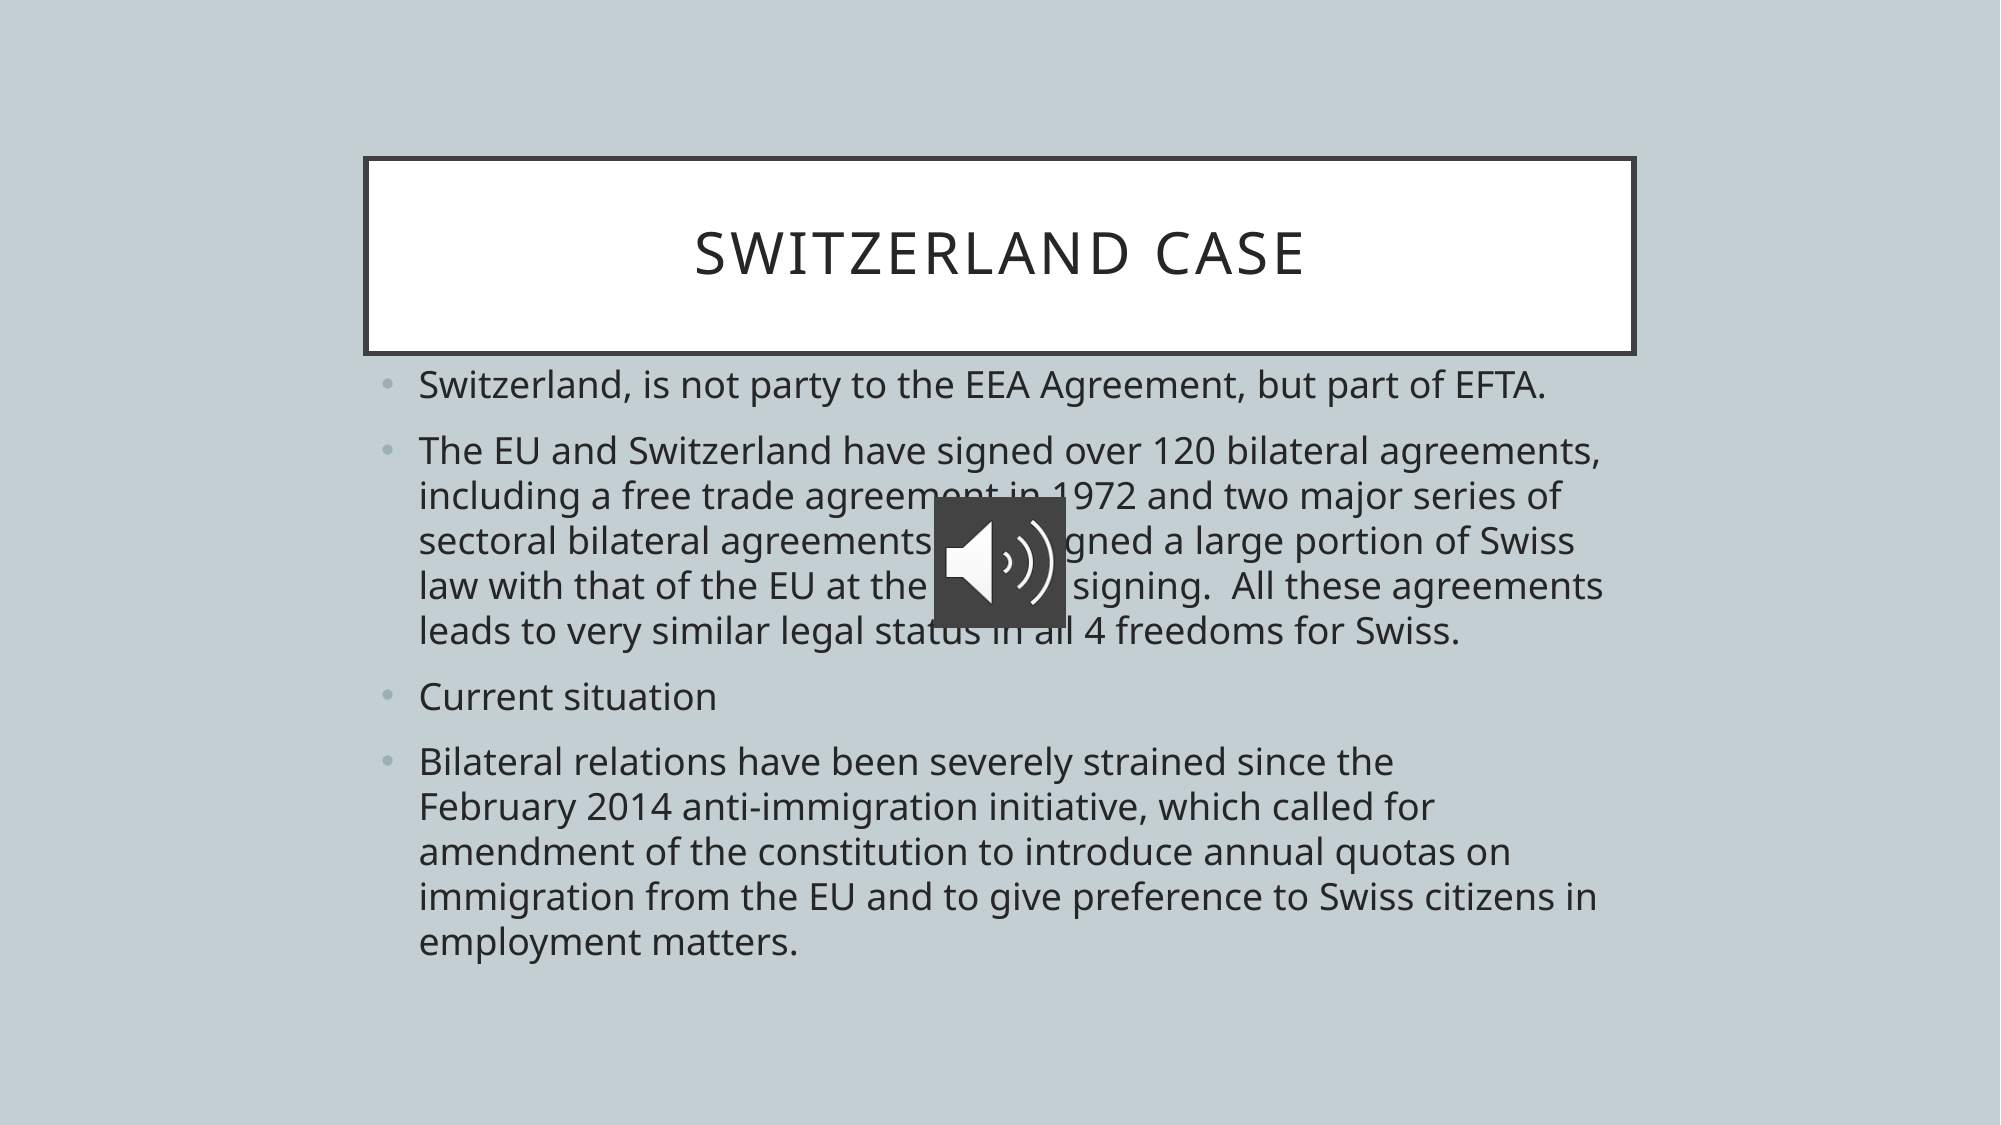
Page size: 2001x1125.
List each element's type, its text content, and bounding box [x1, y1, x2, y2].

title Switzerland case [363, 156, 1637, 356]
picture [933, 495, 1067, 630]
list Switzerland, is not party to the EEA Agreement, but part of EFTA. The EU and Switzerland have signed over 120 bilateral agreements, including a free trade agreement in 1972 and two major series of sectoral bilateral agreements that aligned a large portion of Swiss law with that of the EU at the time of signing. All these agreements leads to very similar legal status in all 4 freedoms for Swiss. Current situation Bilateral relations have been severely strained since the February 2014 anti-immigration initiative, which called for amendment of the constitution to introduce annual quotas on immigration from the EU and to give preference to Swiss citizens in employment matters. [366, 353, 1634, 1098]
